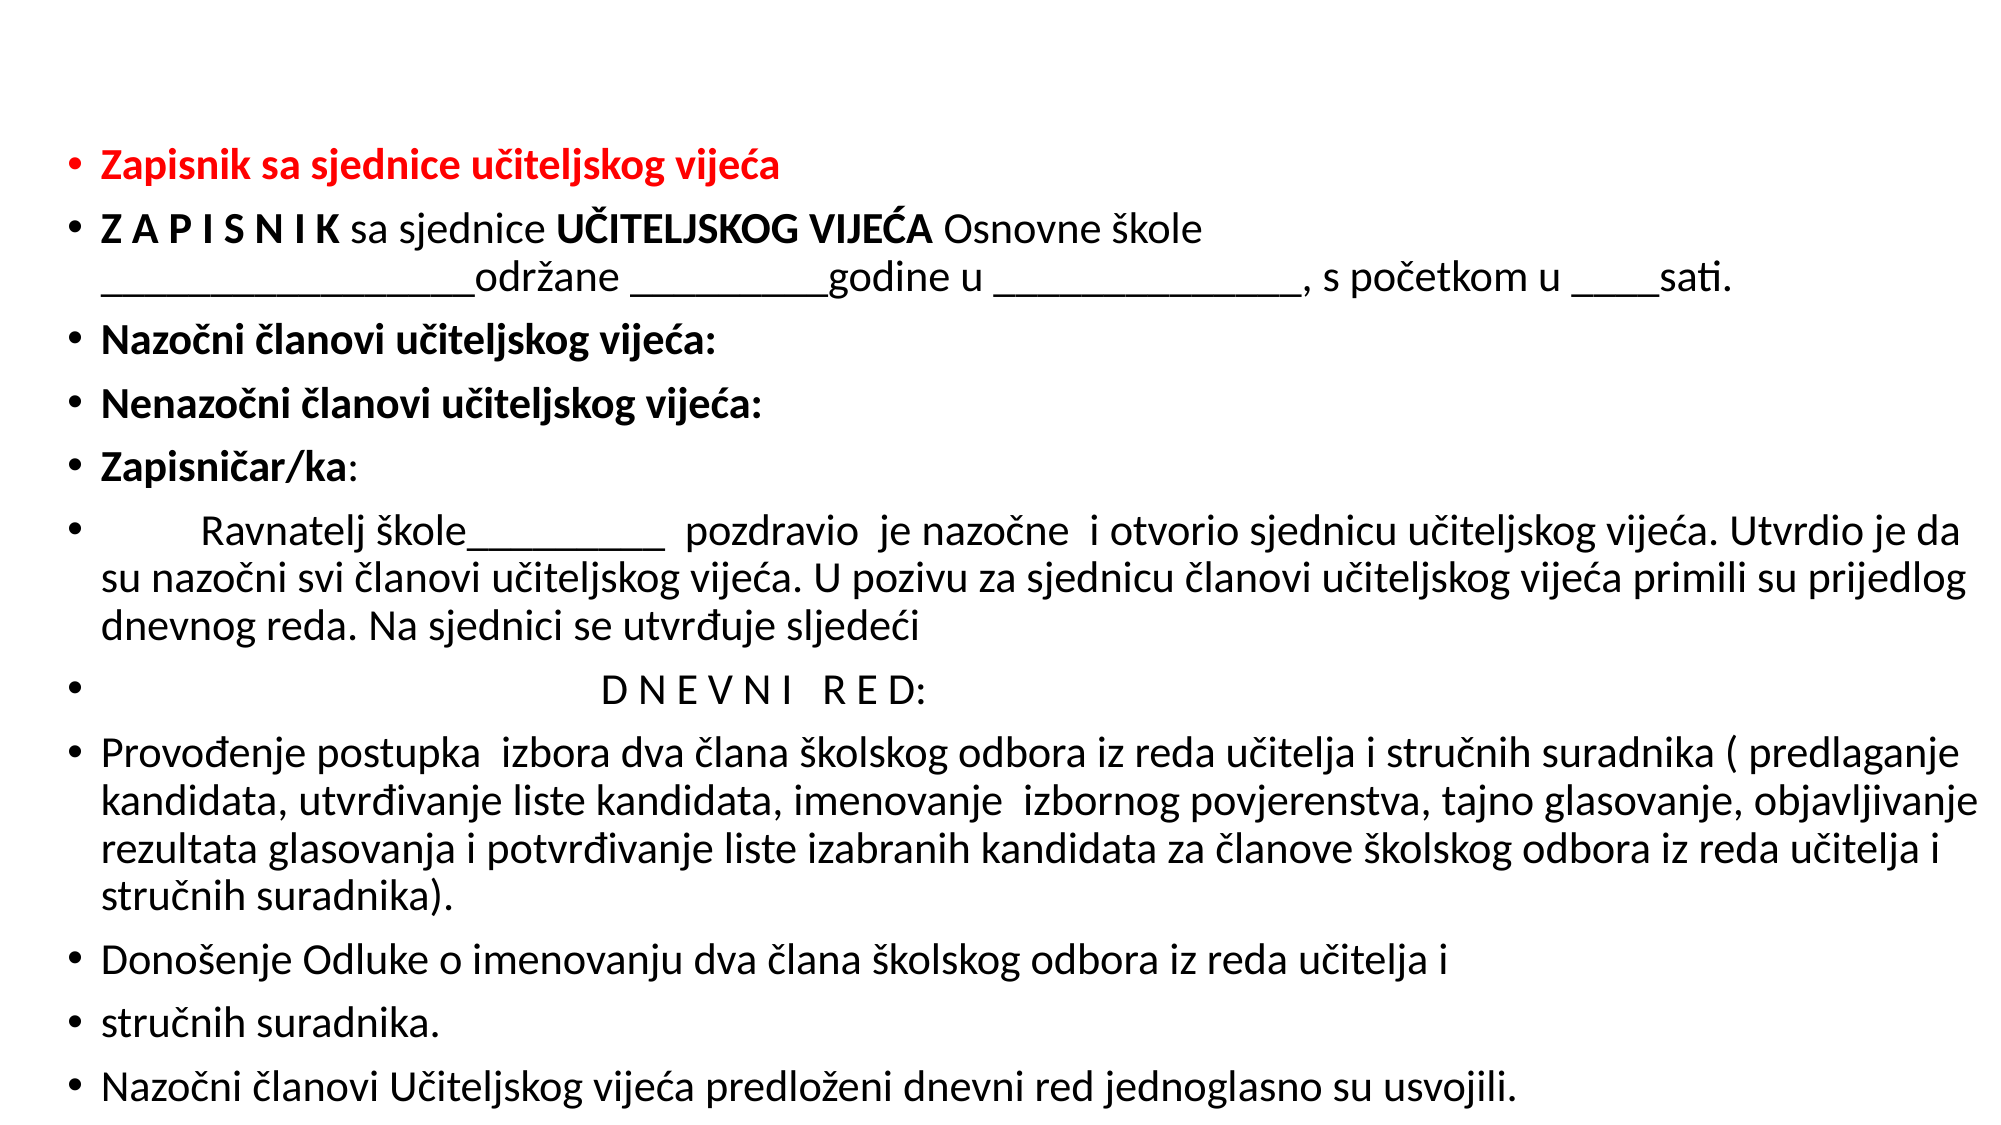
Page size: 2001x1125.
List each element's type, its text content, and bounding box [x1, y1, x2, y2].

list Zapisnik sa sjednice učiteljskog vijeća Z A P I S N I K sa sjednice UČITELJSKOG VIJEĆA Osnovne škole _________________održane _________godine u ______________, s početkom u ____sati. Nazočni članovi učiteljskog vijeća: Nenazočni članovi učiteljskog vijeća: Zapisničar/ka: Ravnatelj škole_________ pozdravio je nazočne i otvorio sjednicu učiteljskog vijeća. Utvrdio je da su nazočni svi članovi učiteljskog vijeća. U pozivu za sjednicu članovi učiteljskog vijeća primili su prijedlog dnevnog reda. Na sjednici se utvrđuje sljedeći D N E V N I R E D: Provođenje postupka izbora dva člana školskog odbora iz reda učitelja i stručnih suradnika ( predlaganje kandidata, utvrđivanje liste kandidata, imenovanje izbornog povjerenstva, tajno glasovanje, objavljivanje rezultata glasovanja i potvrđivanje liste izabranih kandidata za članove školskog odbora iz reda učitelja i stručnih suradnika). Donošenje Odluke o imenovanju dva člana školskog odbora iz reda učitelja i stručnih suradnika. Nazočni članovi Učiteljskog vijeća predloženi dnevni red jednoglasno su usvojili. [52, 134, 2000, 1125]
